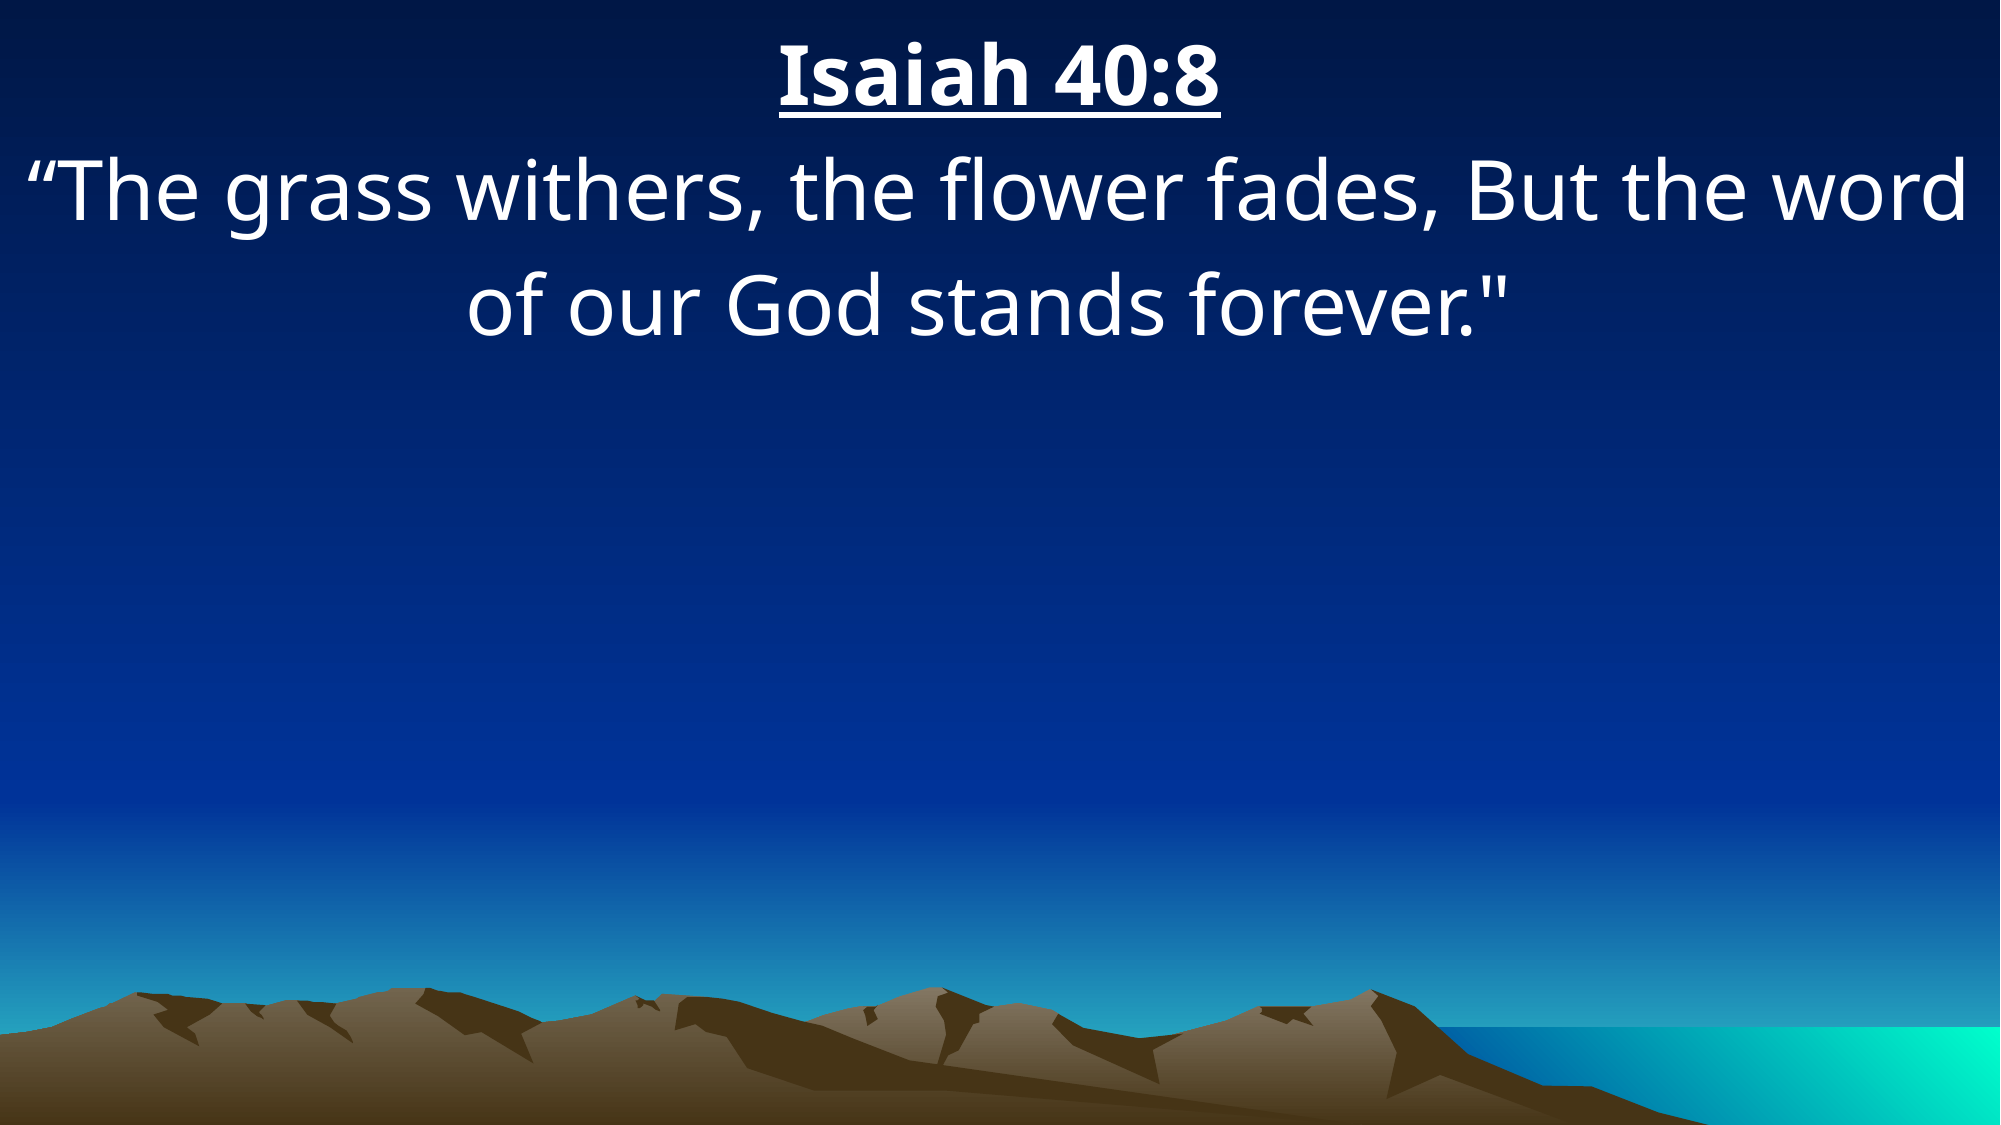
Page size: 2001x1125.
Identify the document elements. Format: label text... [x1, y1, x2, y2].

text_box Isaiah 40:8 “The grass withers, the flower fades, But the word of our God stands forever." [0, 0, 2000, 938]
